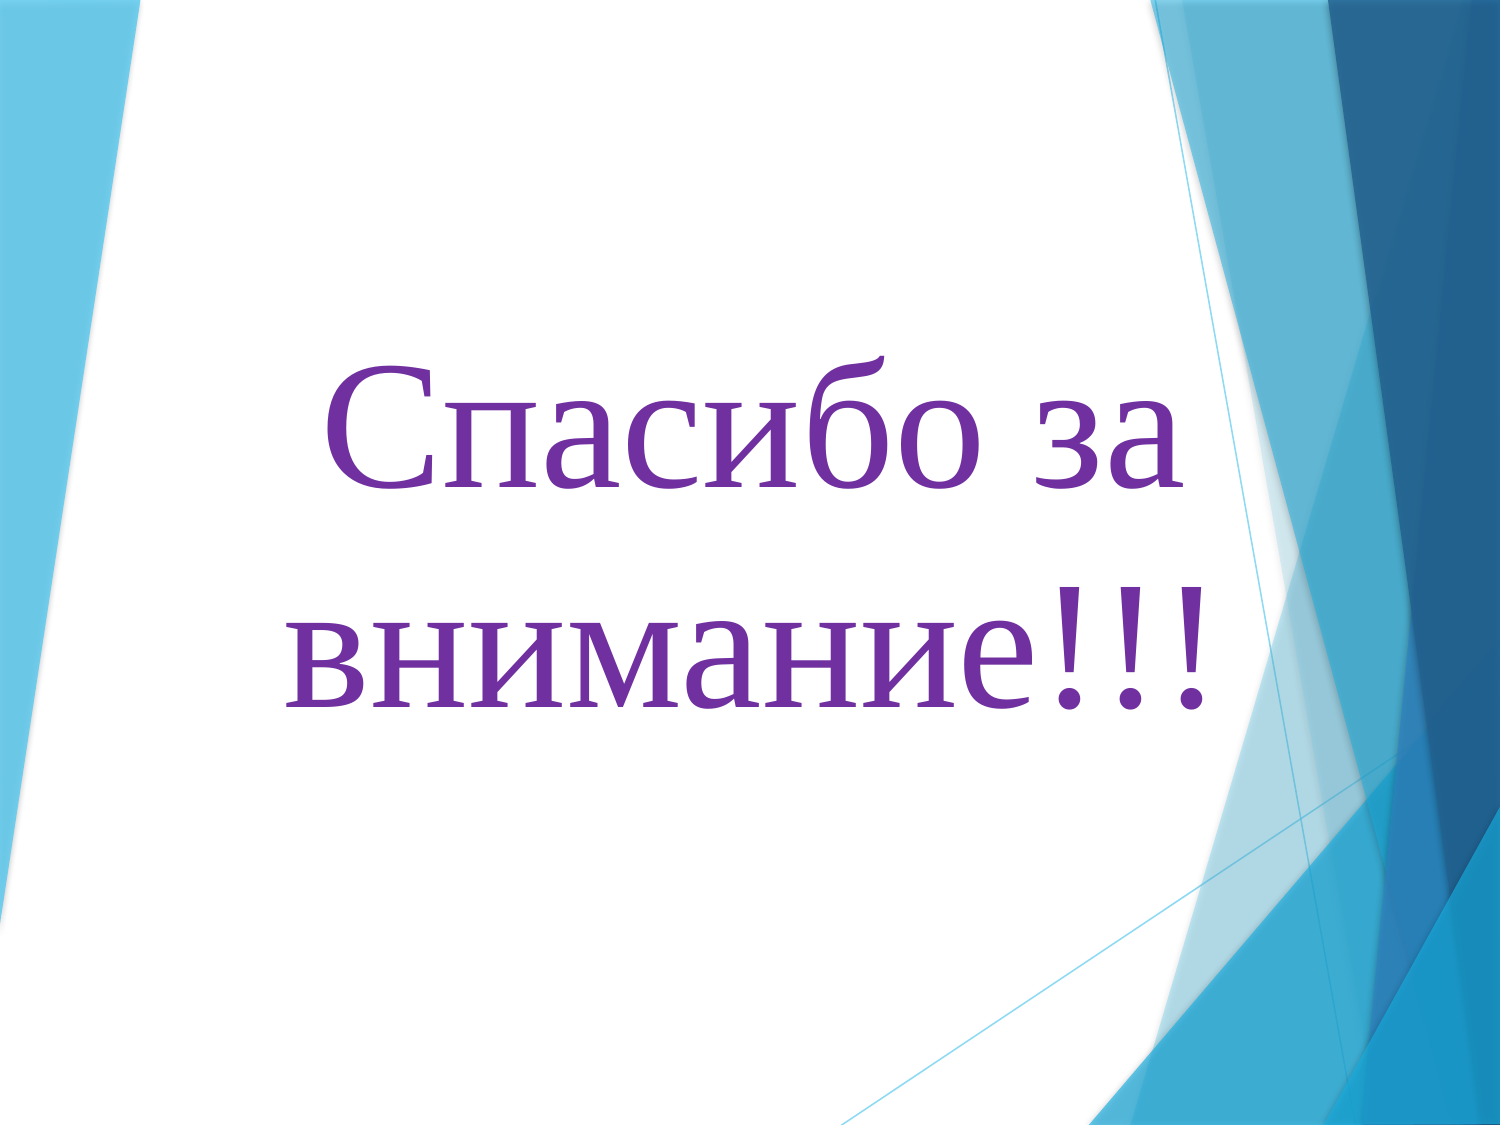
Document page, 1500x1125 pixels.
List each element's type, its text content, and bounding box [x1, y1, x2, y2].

title Спасибо за внимание!!! [88, 208, 1388, 752]
